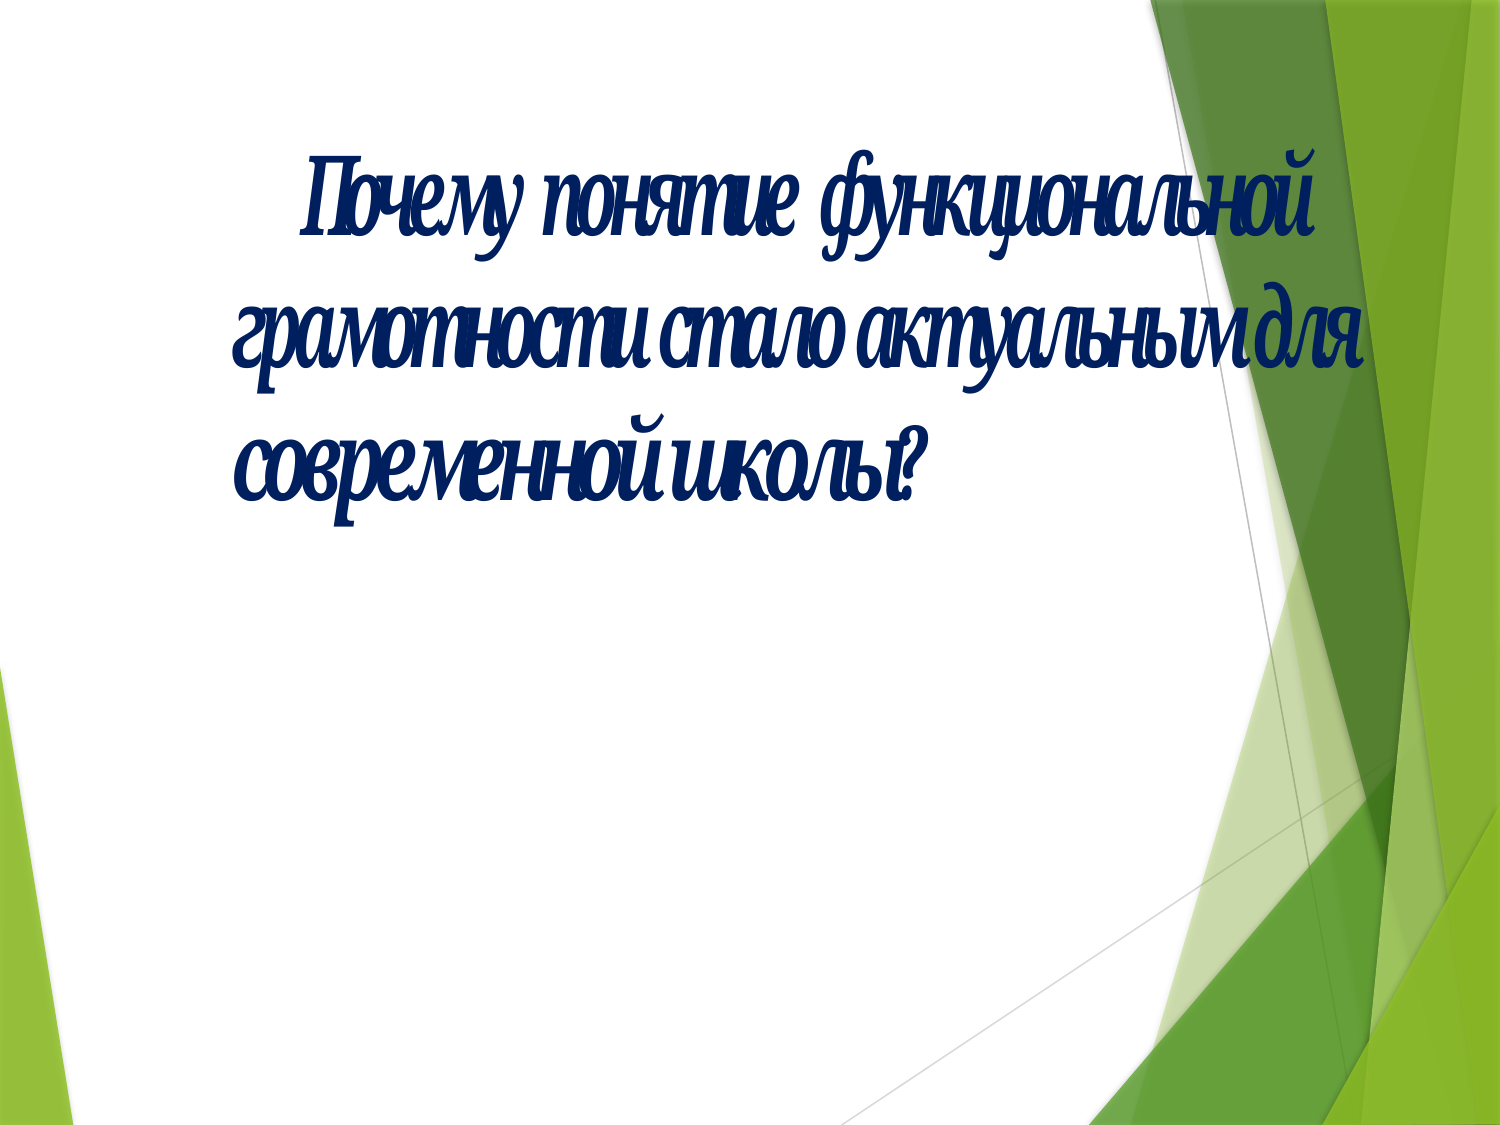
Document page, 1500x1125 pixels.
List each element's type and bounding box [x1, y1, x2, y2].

picture [87, 136, 1472, 528]
